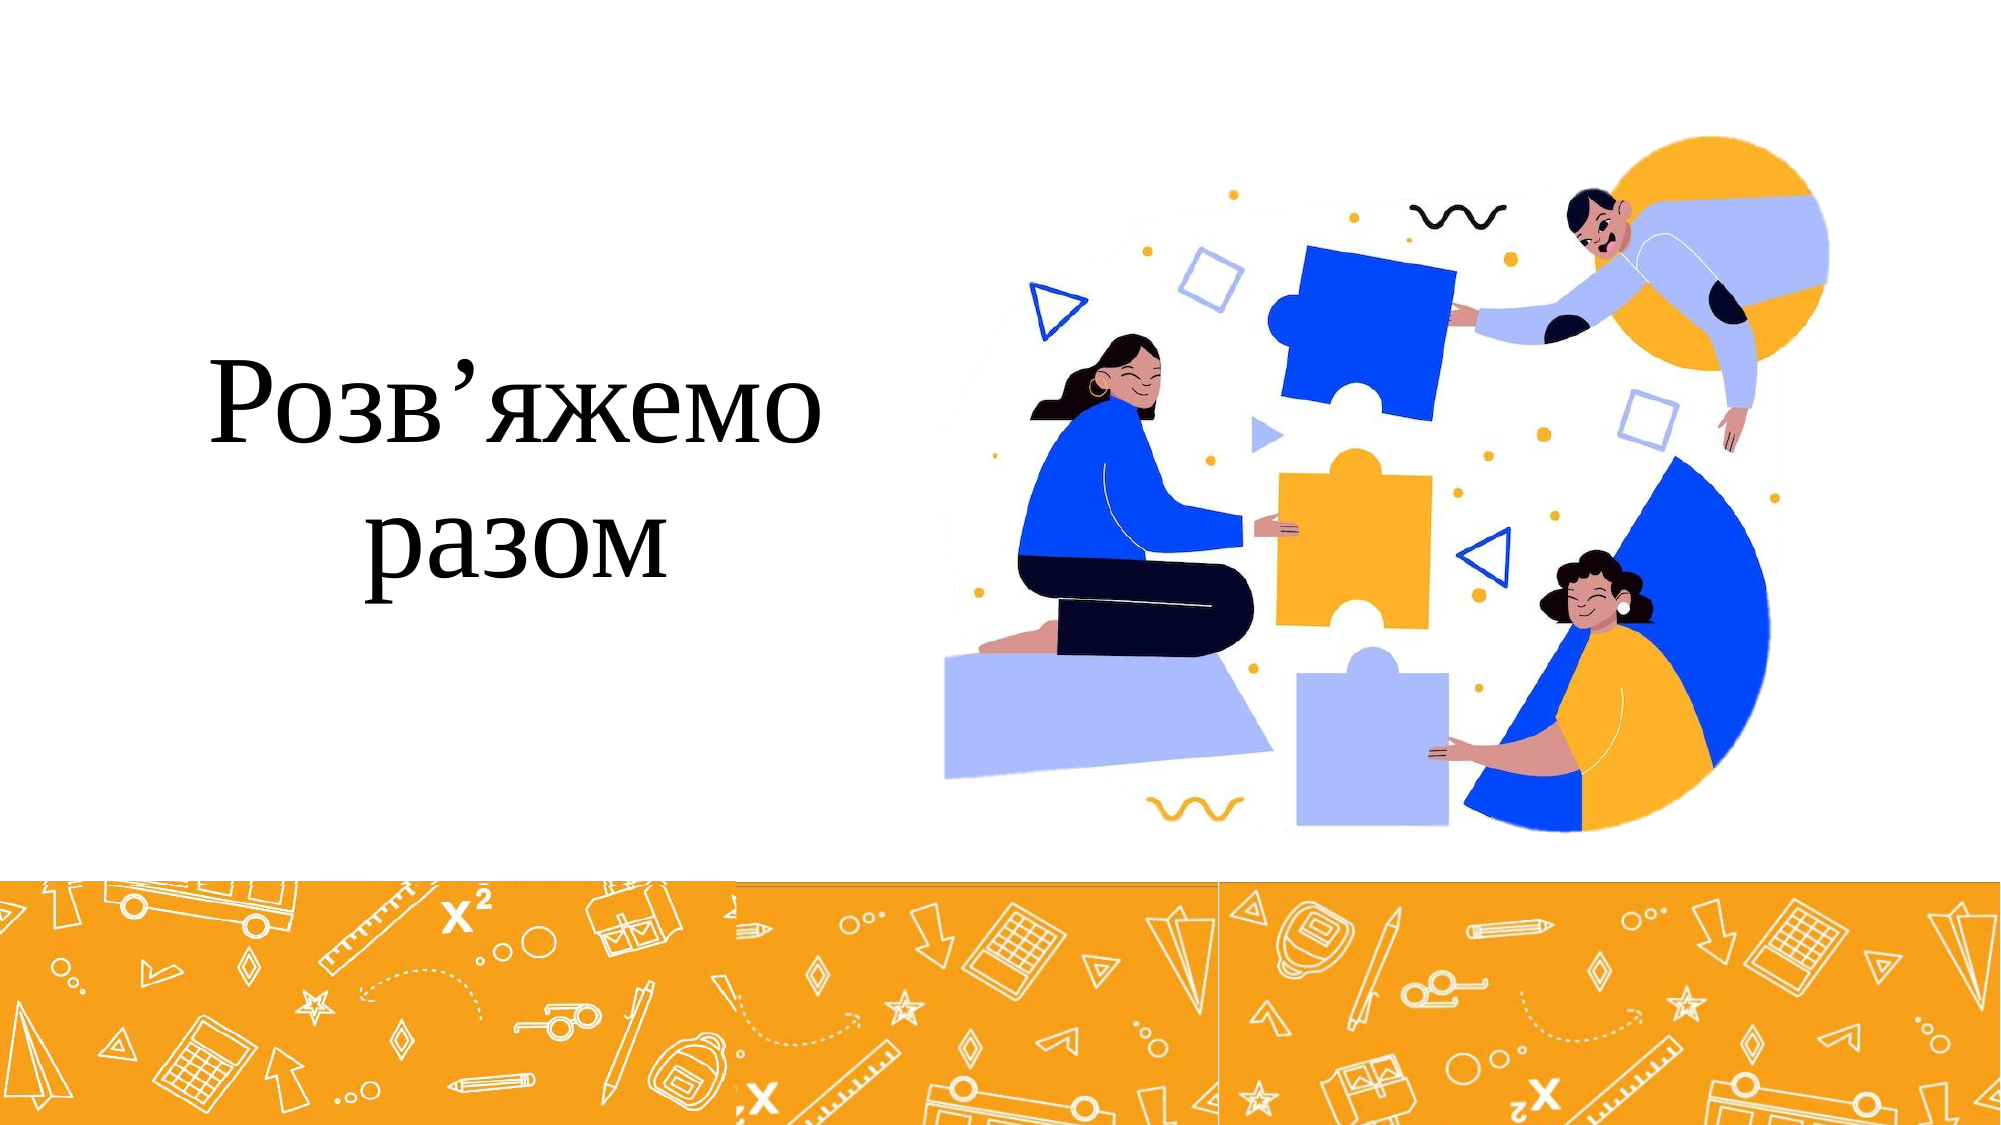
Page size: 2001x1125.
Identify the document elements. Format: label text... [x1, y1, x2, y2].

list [902, 0, 1870, 881]
title Розв’яжемо разом [89, 271, 902, 668]
picture [0, 881, 2001, 1125]
